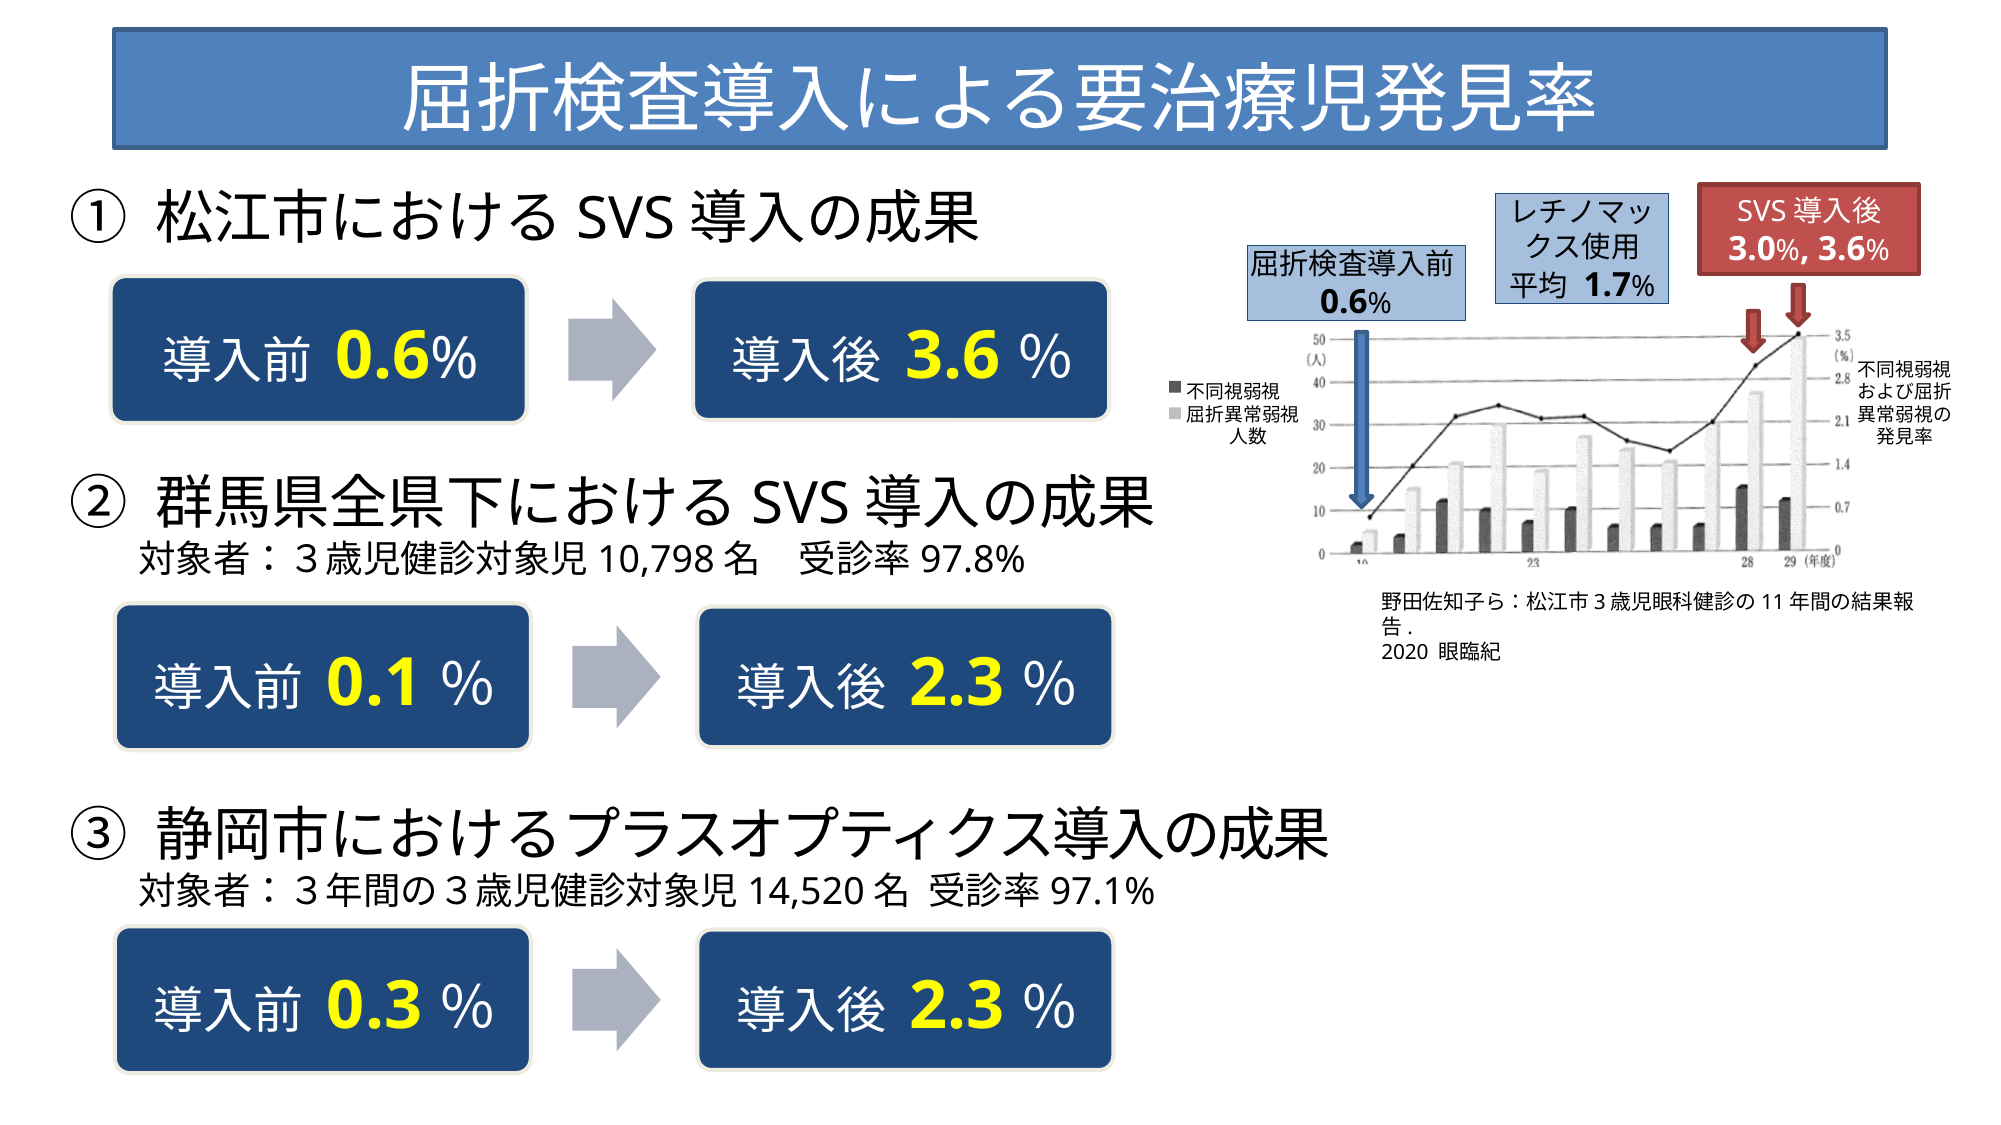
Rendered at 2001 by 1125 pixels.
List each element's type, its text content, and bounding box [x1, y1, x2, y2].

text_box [113, 551, 1115, 803]
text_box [113, 874, 1115, 1125]
text_box ① 松江市におけるSVS導入の成果 [54, 172, 1104, 258]
text_box ② 群馬県全県下におけるSVS導入の成果 対象者：３歳児健診対象児10,798名 受診率97.8% [55, 458, 1163, 588]
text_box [109, 224, 1111, 476]
text_box ③ 静岡市におけるプラスオプティクス導入の成果 対象者：３年間の３歳児健診対象児14,520名 受診率97.1% [54, 789, 1365, 920]
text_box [1168, 184, 1957, 647]
text_box 屈折検査導入による要治療児発見率 [112, 27, 1888, 150]
